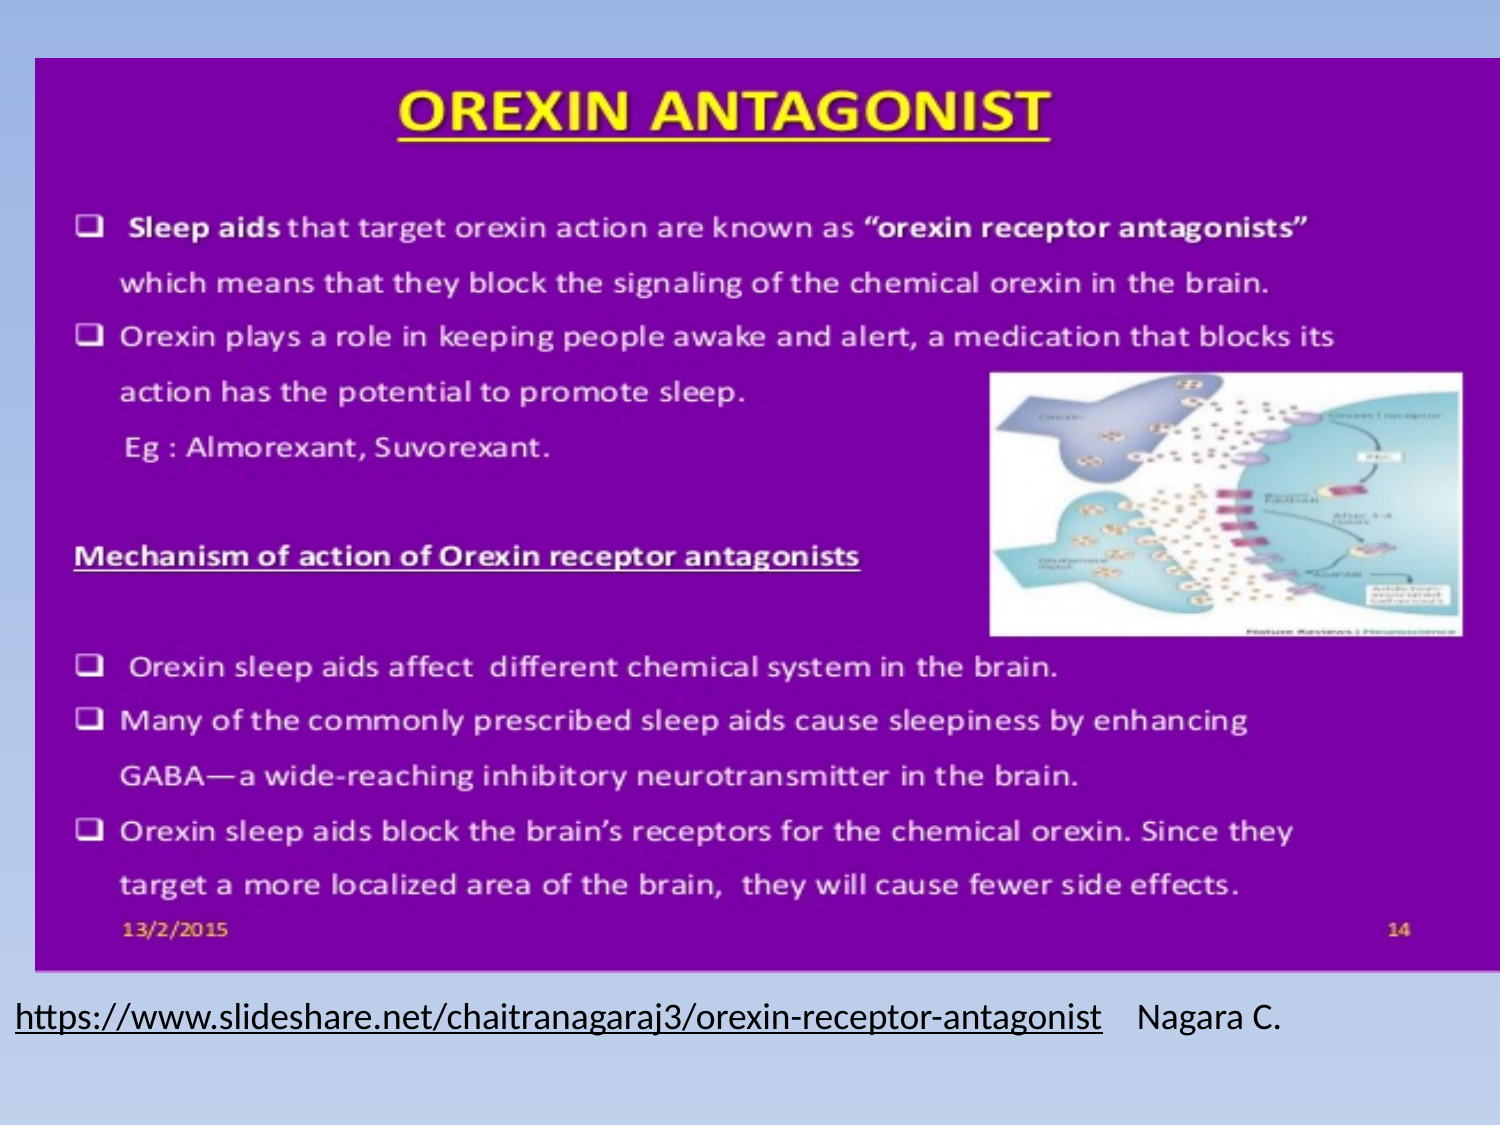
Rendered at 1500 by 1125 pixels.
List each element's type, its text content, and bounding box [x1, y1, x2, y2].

text_box https://www.slideshare.net/chaitranagaraj3/orexin-receptor-antagonist Nagara C. [0, 984, 1500, 1045]
picture [34, 58, 1500, 973]
